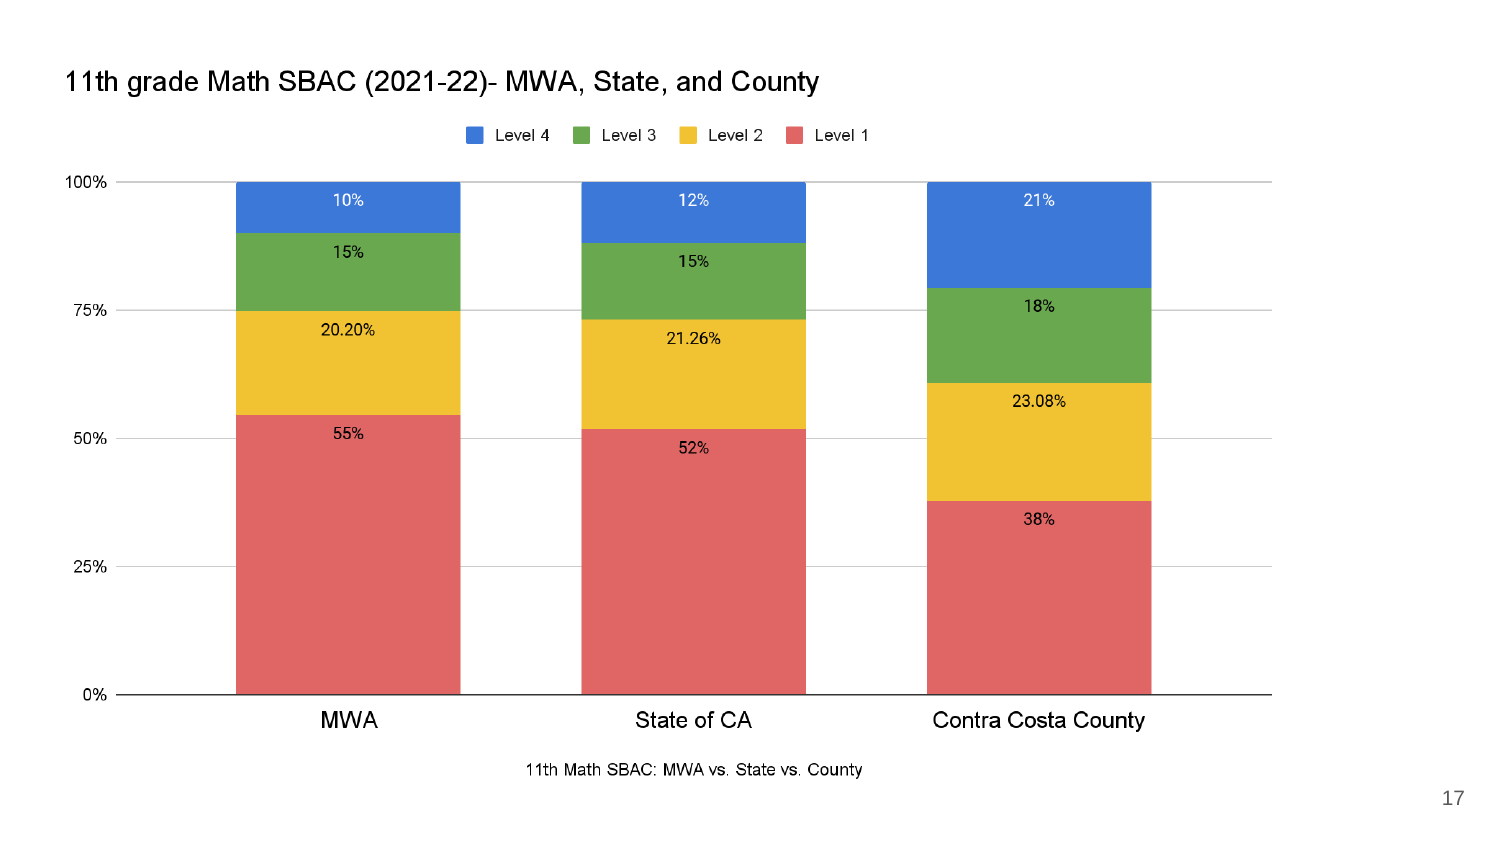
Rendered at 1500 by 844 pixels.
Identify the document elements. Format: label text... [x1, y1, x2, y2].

picture [24, 24, 1311, 819]
slide_number ‹#› [1389, 764, 1480, 830]
